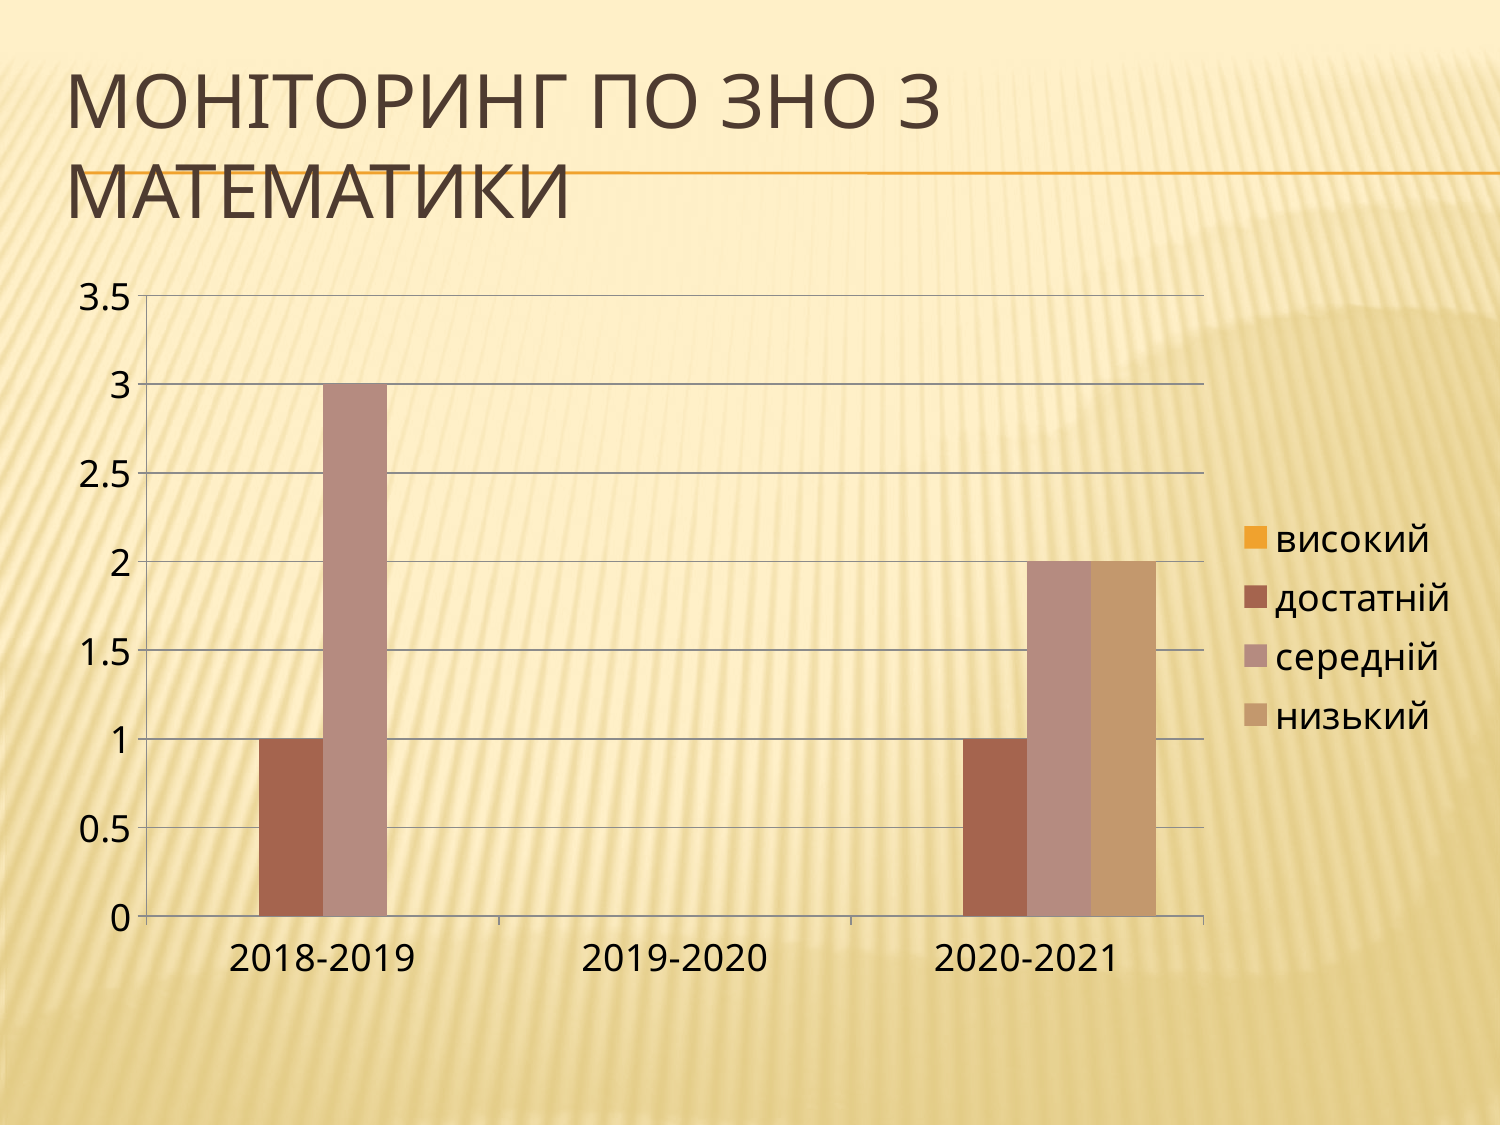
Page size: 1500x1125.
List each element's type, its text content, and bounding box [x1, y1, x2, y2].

chart [49, 254, 1476, 998]
title Моніторинг по зно з математики [50, 75, 1475, 213]
